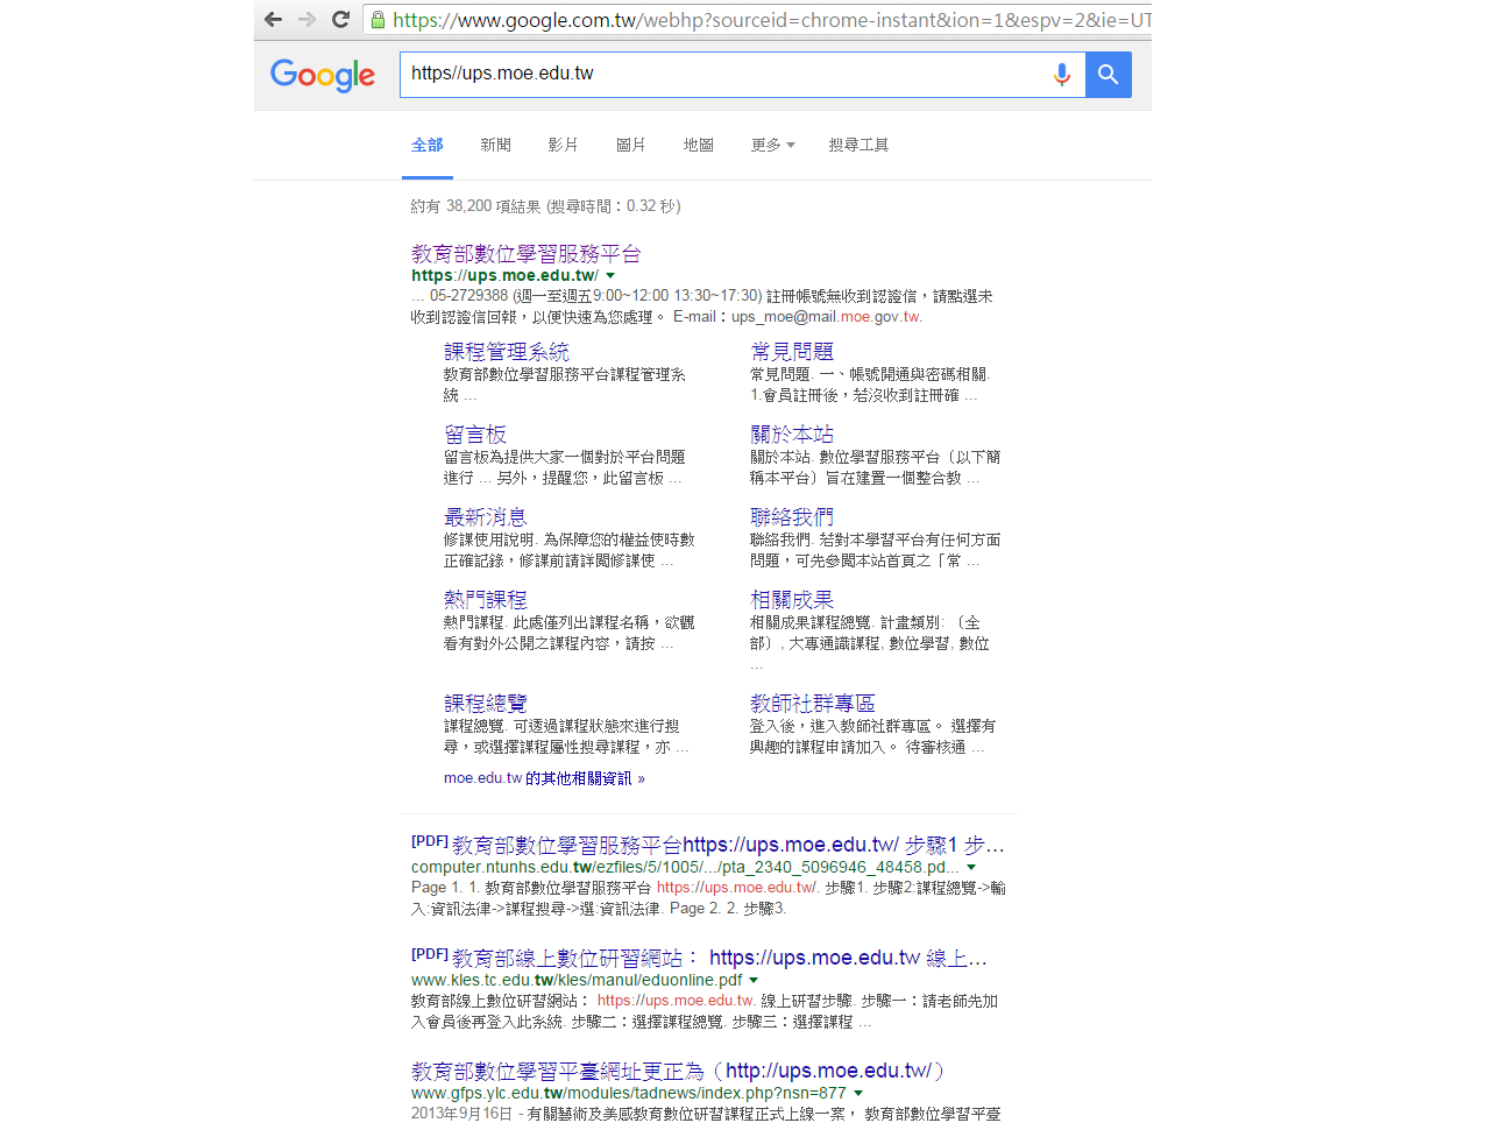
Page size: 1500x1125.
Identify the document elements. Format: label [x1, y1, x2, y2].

list [253, 0, 1152, 1125]
